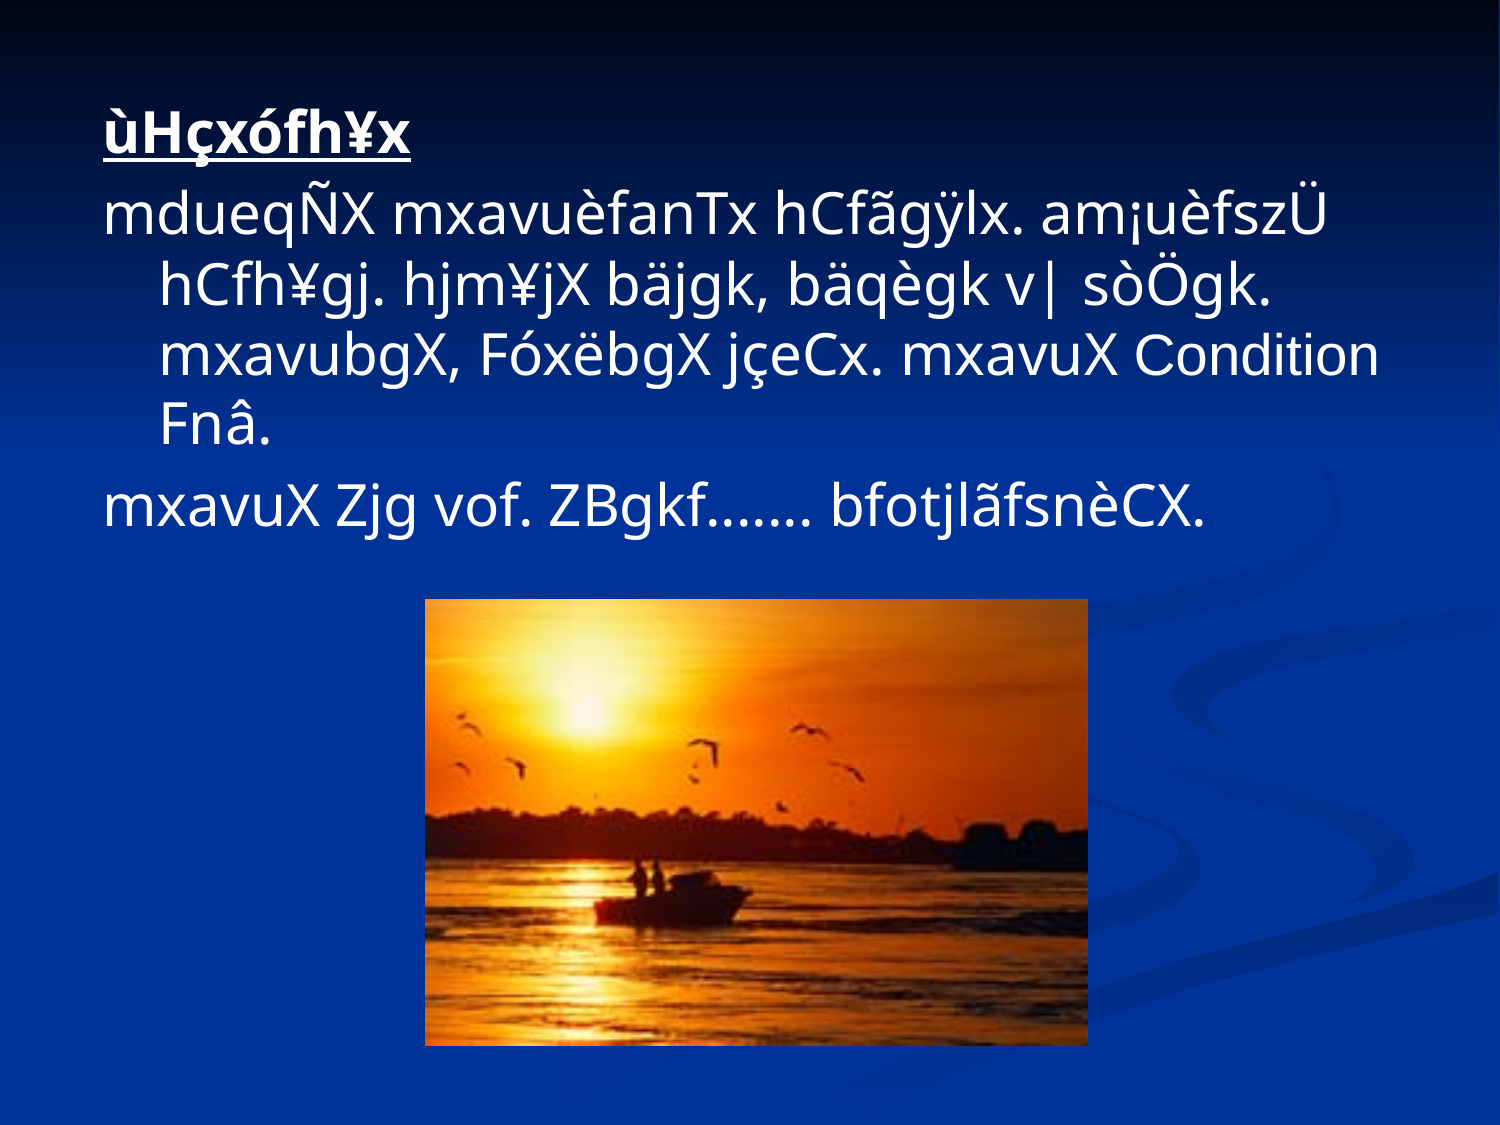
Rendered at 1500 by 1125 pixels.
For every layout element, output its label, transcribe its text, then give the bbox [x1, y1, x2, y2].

list ùHçxófh¥x mdueqÑX mxavuèfanTx hCfãgÿlx. am¡uèfszÜ hCfh¥gj. hjm¥jX bäjgk, bäqègk v| sòÖgk. mxavubgX, FóxëbgX jçeCx. mxavuX Condition Fnâ. mxavuX Zjg vof. ZBgkf....... bfotjlãfsnèCX. [87, 87, 1438, 943]
picture [424, 599, 1088, 1046]
